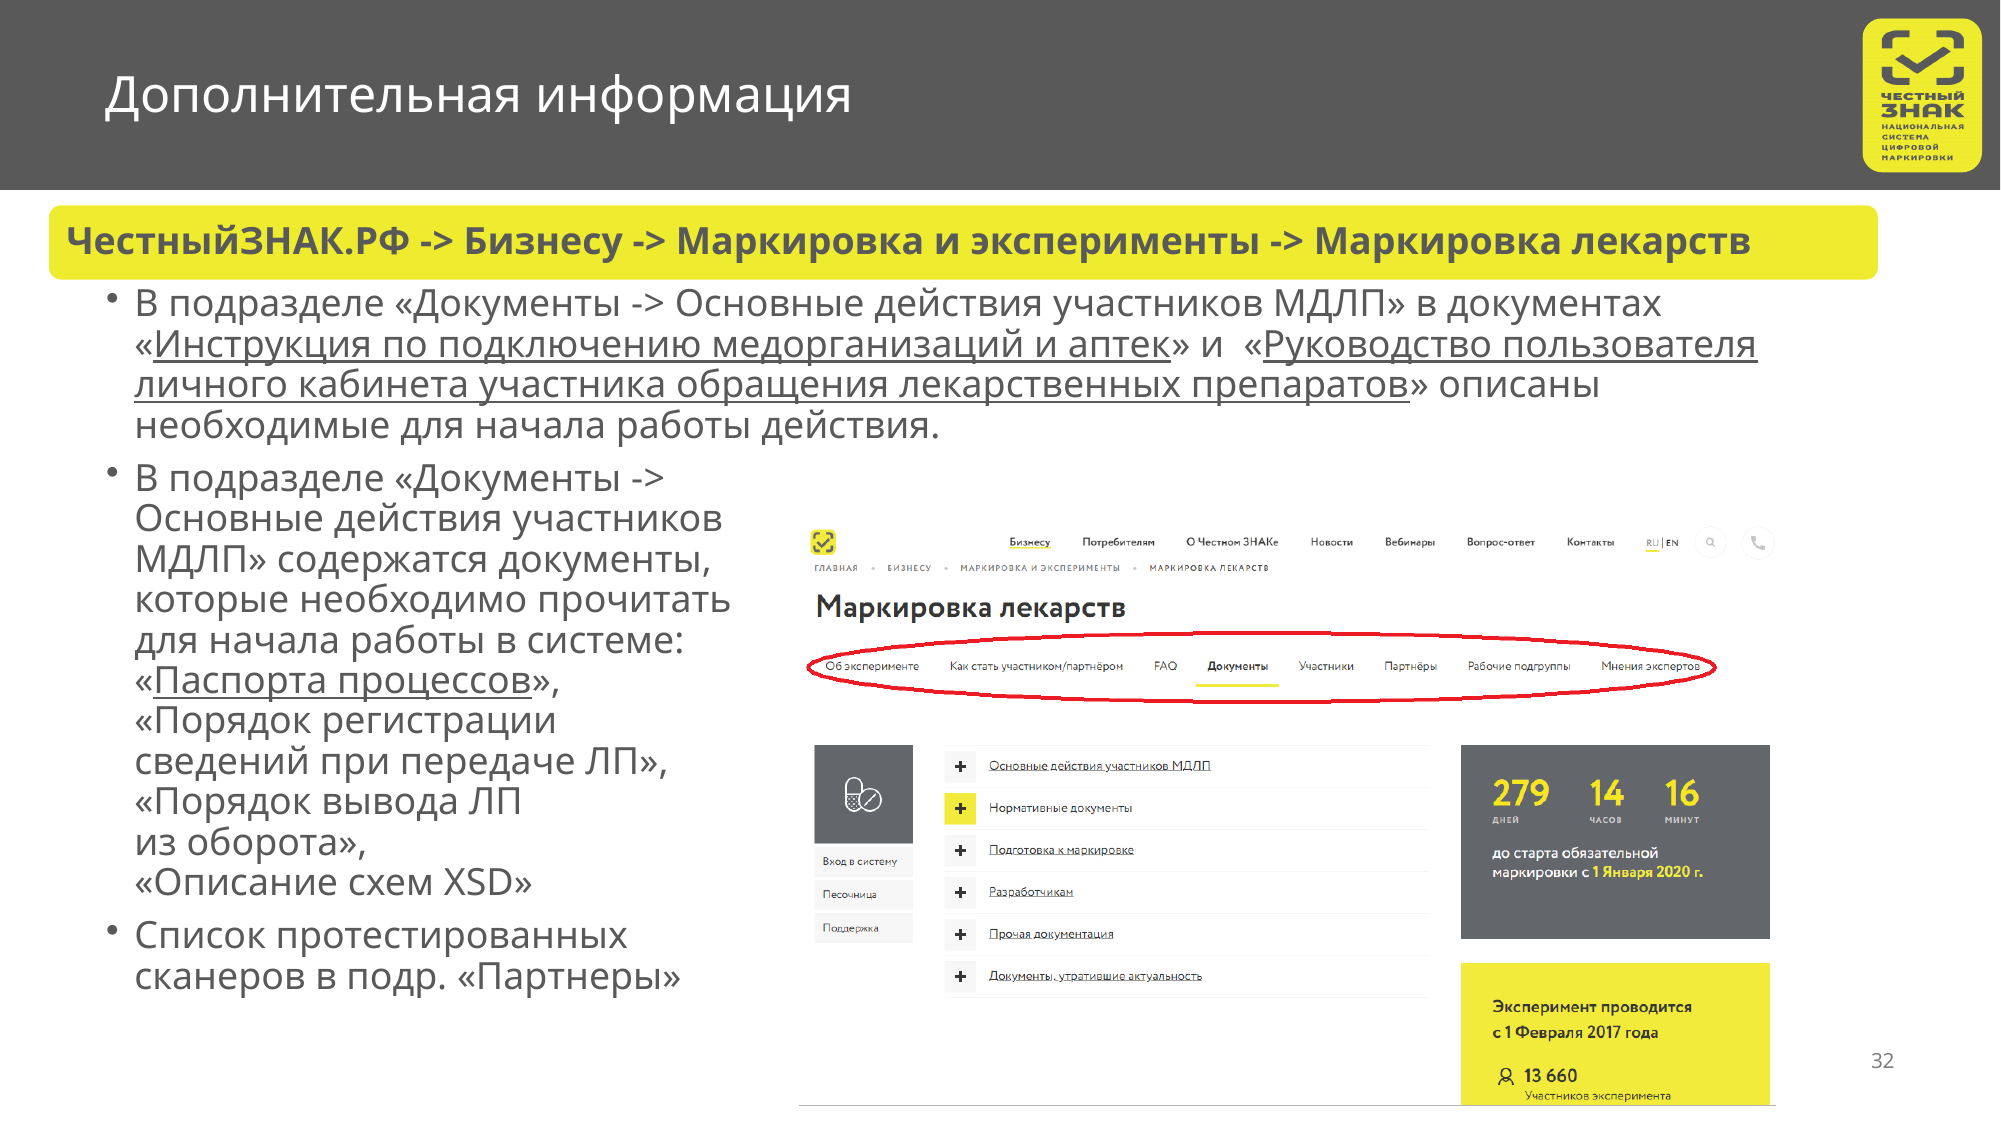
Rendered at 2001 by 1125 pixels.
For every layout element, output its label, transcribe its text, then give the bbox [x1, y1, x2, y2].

picture [1862, 17, 1983, 173]
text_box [47, 203, 1880, 1083]
picture [799, 526, 1776, 1107]
title Дополнительная информация [105, 68, 1862, 124]
